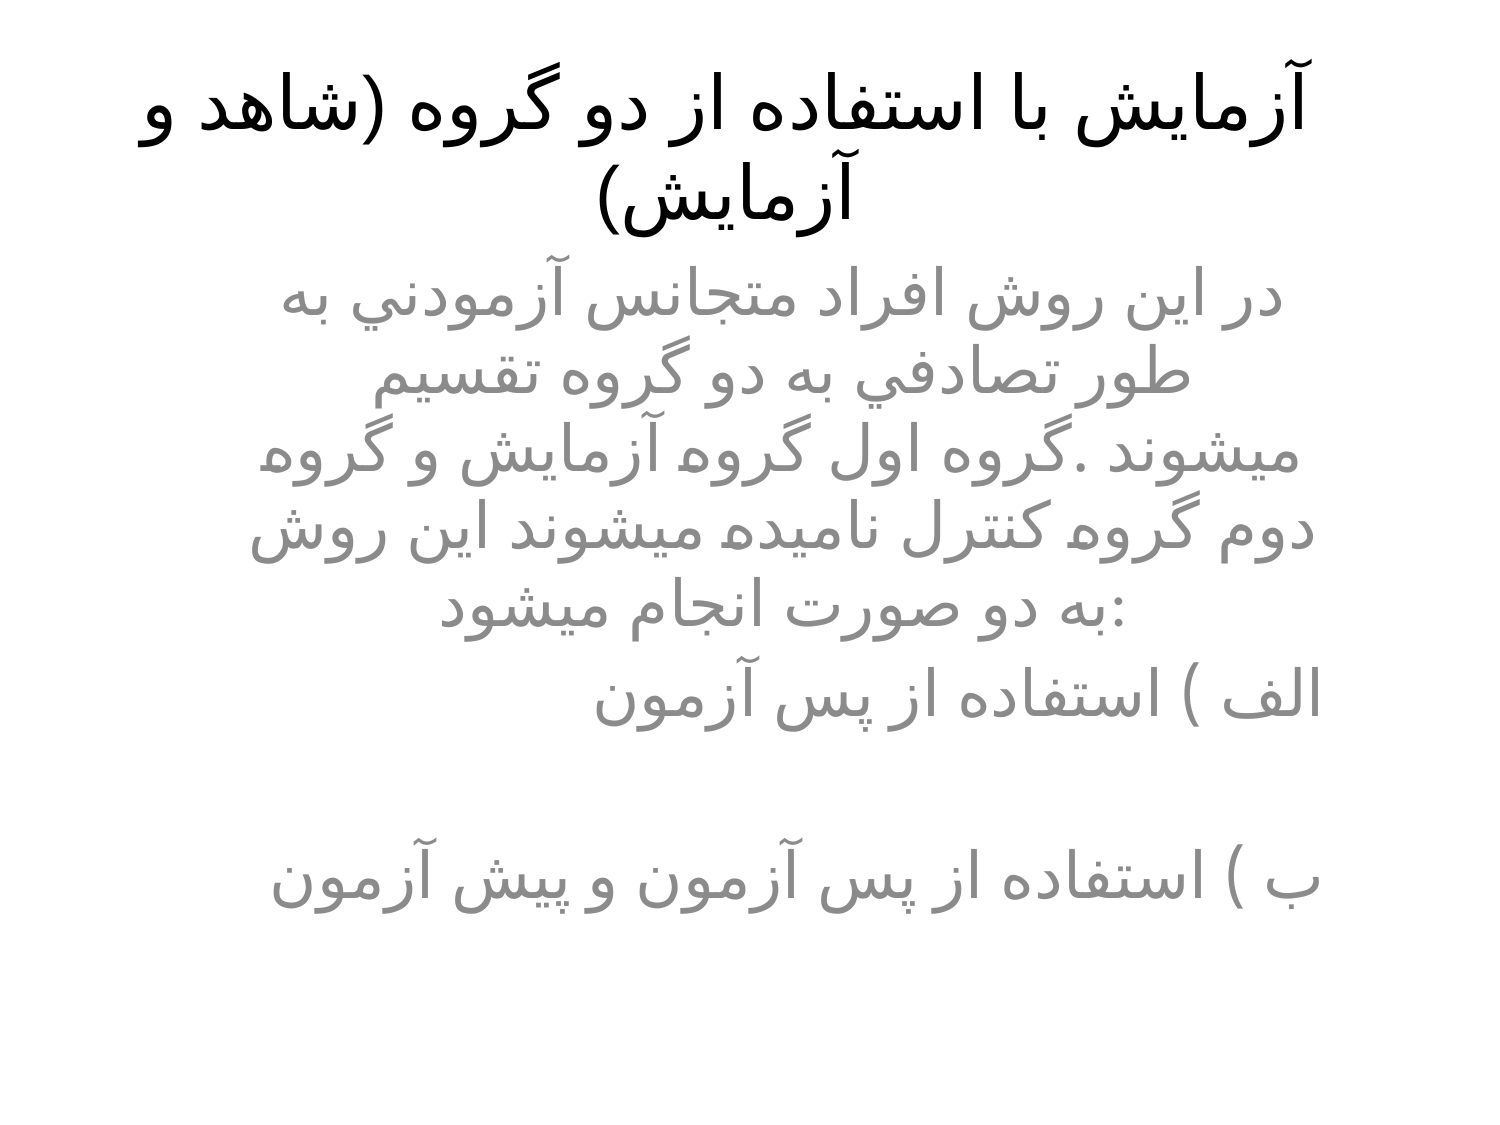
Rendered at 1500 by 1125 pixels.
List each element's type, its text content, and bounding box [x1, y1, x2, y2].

subtitle در اين روش افراد متجانس آزمودني به طور تصادفي به دو گروه تقسيم ميشوند .گروه اول گروه آزمايش و گروه دوم گروه کنترل ناميده ميشوند اين روش به دو صورت انجام ميشود: الف ) استفاده از پس آزمون ب ) استفاده از پس آزمون و پيش آزمون [225, 243, 1341, 925]
title آزمايش با استفاده از دو گروه (شاهد و آزمايش) [88, 78, 1364, 211]
